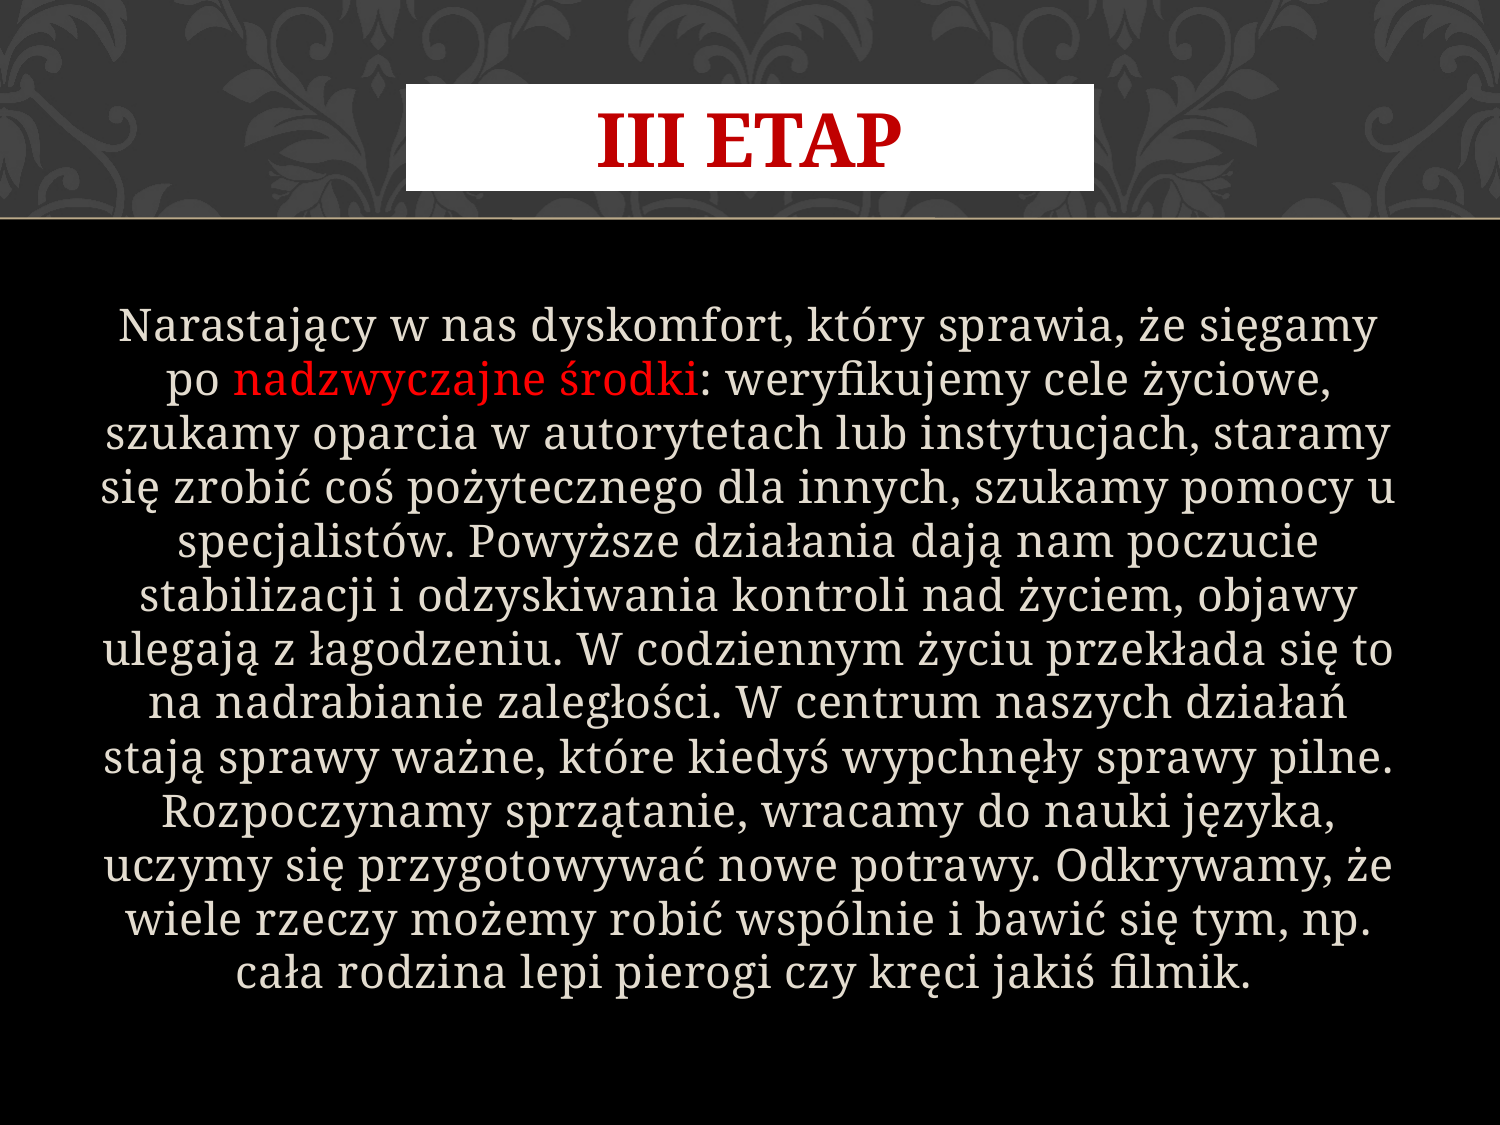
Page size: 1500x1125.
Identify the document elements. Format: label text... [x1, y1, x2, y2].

title Iii etap [406, 84, 1094, 191]
list Narastający w nas dyskomfort, który sprawia, że sięgamy po nadzwyczajne środki: weryfikujemy cele życiowe, szukamy oparcia w autorytetach lub instytucjach, staramy się zrobić coś pożytecznego dla innych, szukamy pomocy u specjalistów. Powyższe działania dają nam poczucie stabilizacji i odzyskiwania kontroli nad życiem, objawy ulegają z łagodzeniu. W codziennym życiu przekłada się to na nadrabianie zaległości. W centrum naszych działań stają sprawy ważne, które kiedyś wypchnęły sprawy pilne. Rozpoczynamy sprzątanie, wracamy do nauki języka, uczymy się przygotowywać nowe potrawy. Odkrywamy, że wiele rzeczy możemy robić wspólnie i bawić się tym, np. cała rodzina lepi pierogi czy kręci jakiś ﬁlmik. [76, 290, 1424, 1035]
